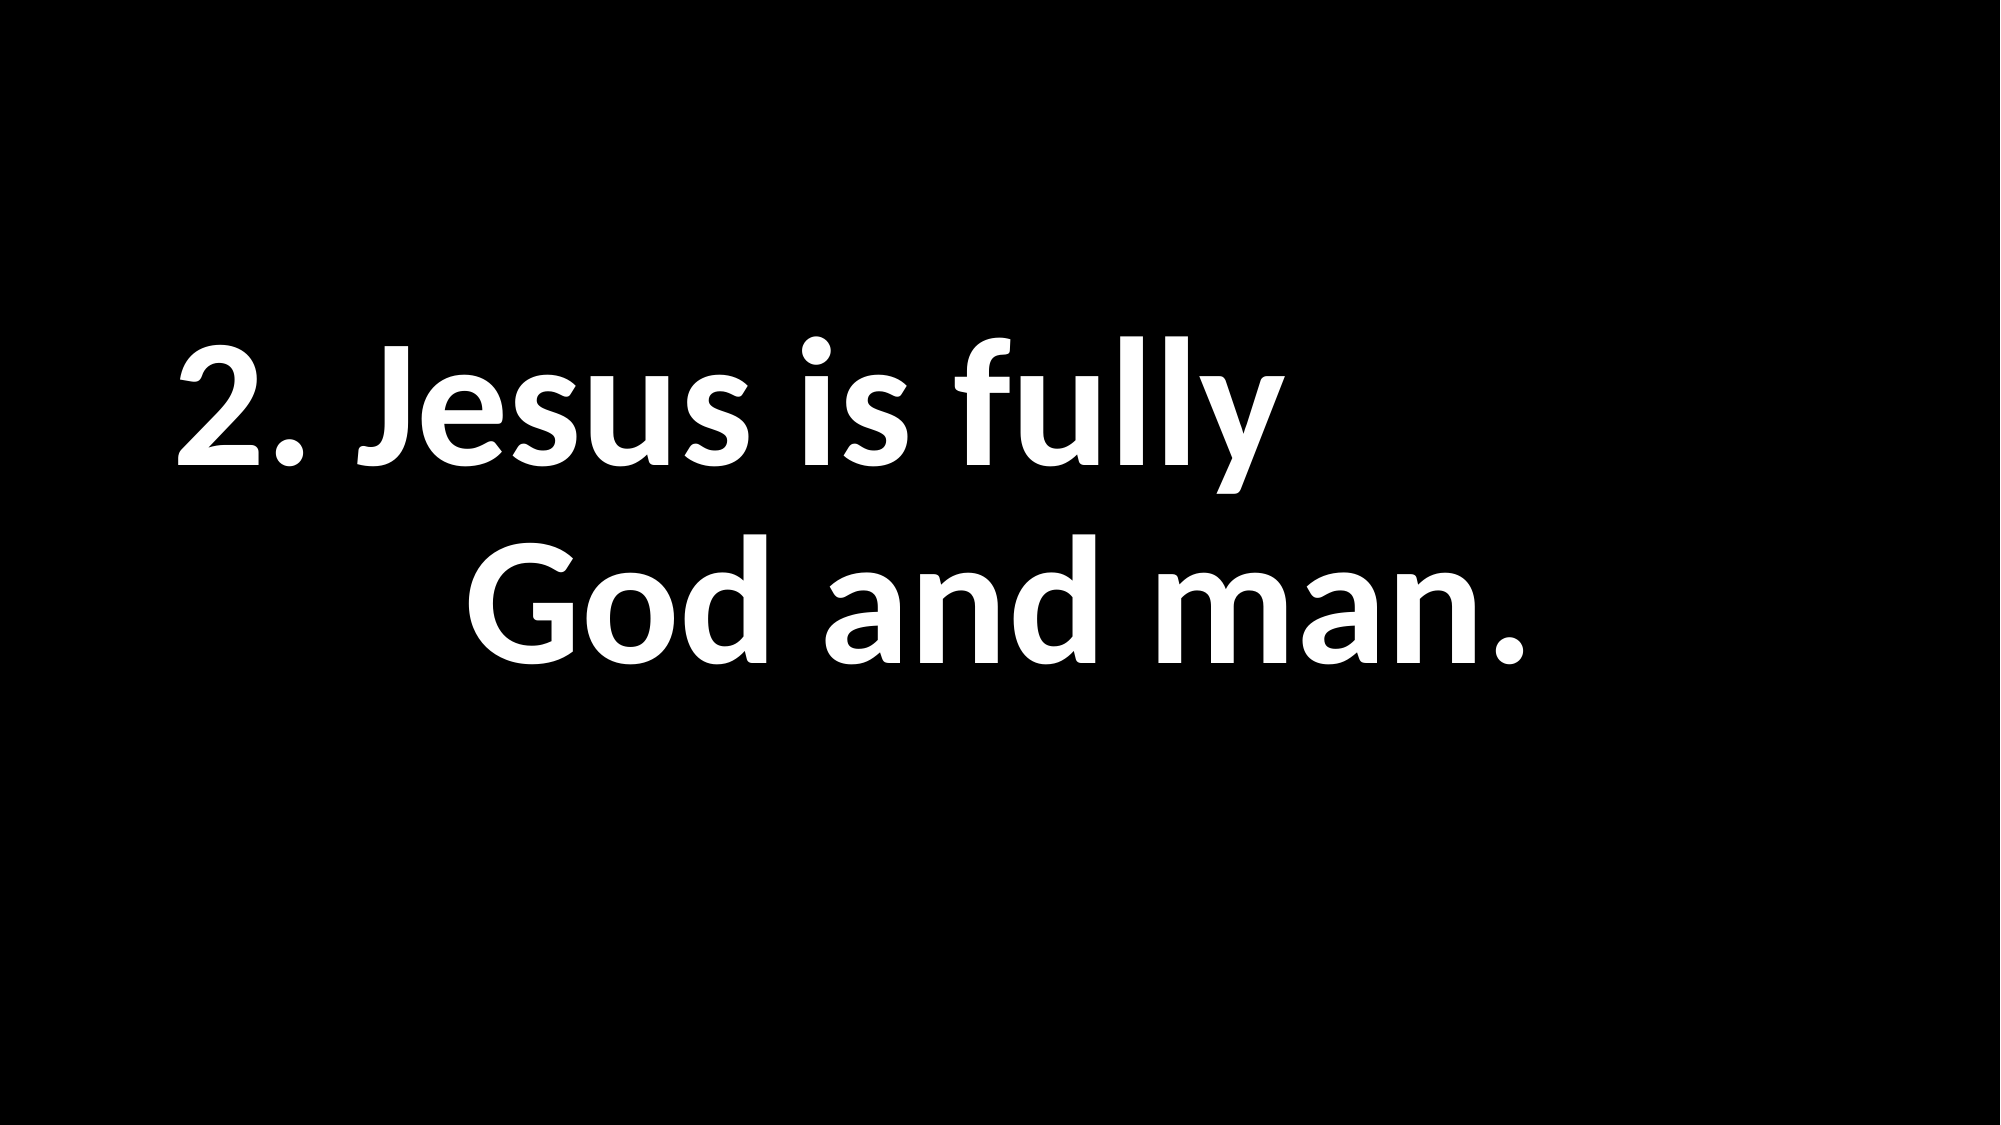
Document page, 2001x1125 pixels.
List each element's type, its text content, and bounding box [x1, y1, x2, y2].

list 2. Jesus is fully God and man. [137, 299, 1863, 1014]
